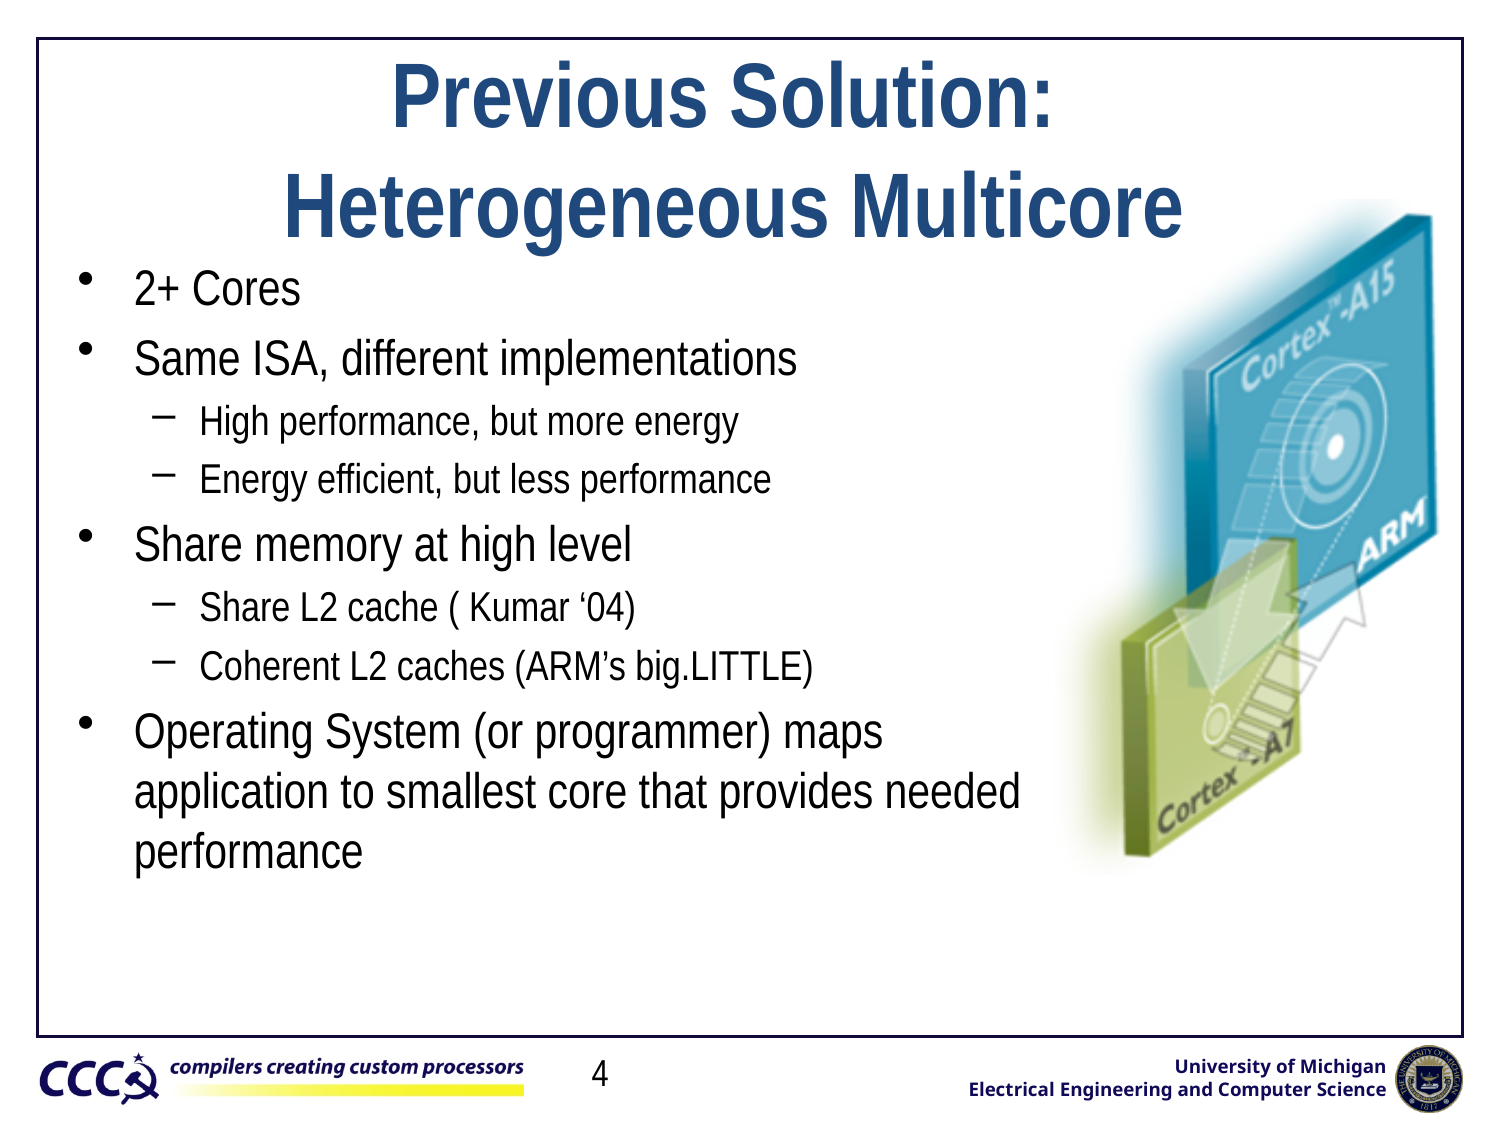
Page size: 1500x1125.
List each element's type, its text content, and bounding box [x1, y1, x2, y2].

picture [1047, 199, 1483, 876]
picture [37, 1052, 524, 1108]
list 2+ Cores Same ISA, different implementations High performance, but more energy Energy efficient, but less performance Share memory at high level Share L2 cache ( Kumar ‘04) Coherent L2 caches (ARM’s big.LITTLE) Operating System (or programmer) maps application to smallest core that provides needed performance [62, 247, 1063, 1001]
title Previous Solution: Heterogeneous Multicore [44, 44, 1426, 248]
